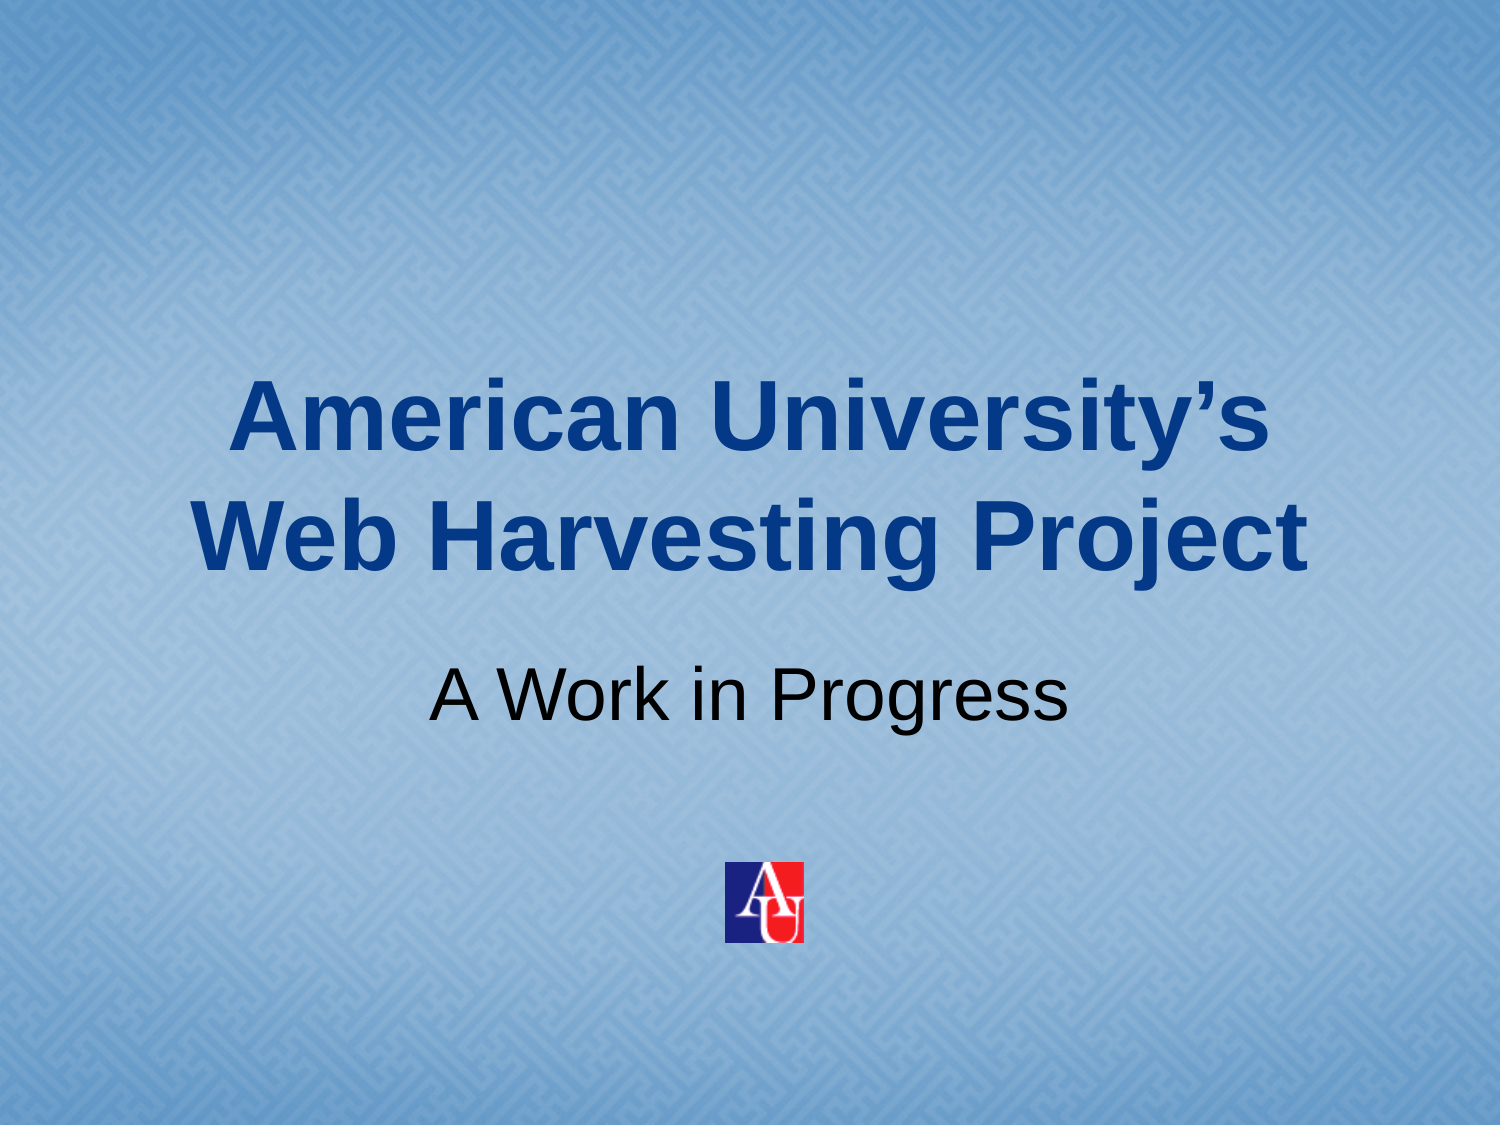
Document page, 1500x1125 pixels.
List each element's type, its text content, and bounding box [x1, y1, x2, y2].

picture [724, 861, 804, 943]
title American University’s Web Harvesting Project [112, 349, 1388, 591]
subtitle A Work in Progress [225, 637, 1275, 925]
